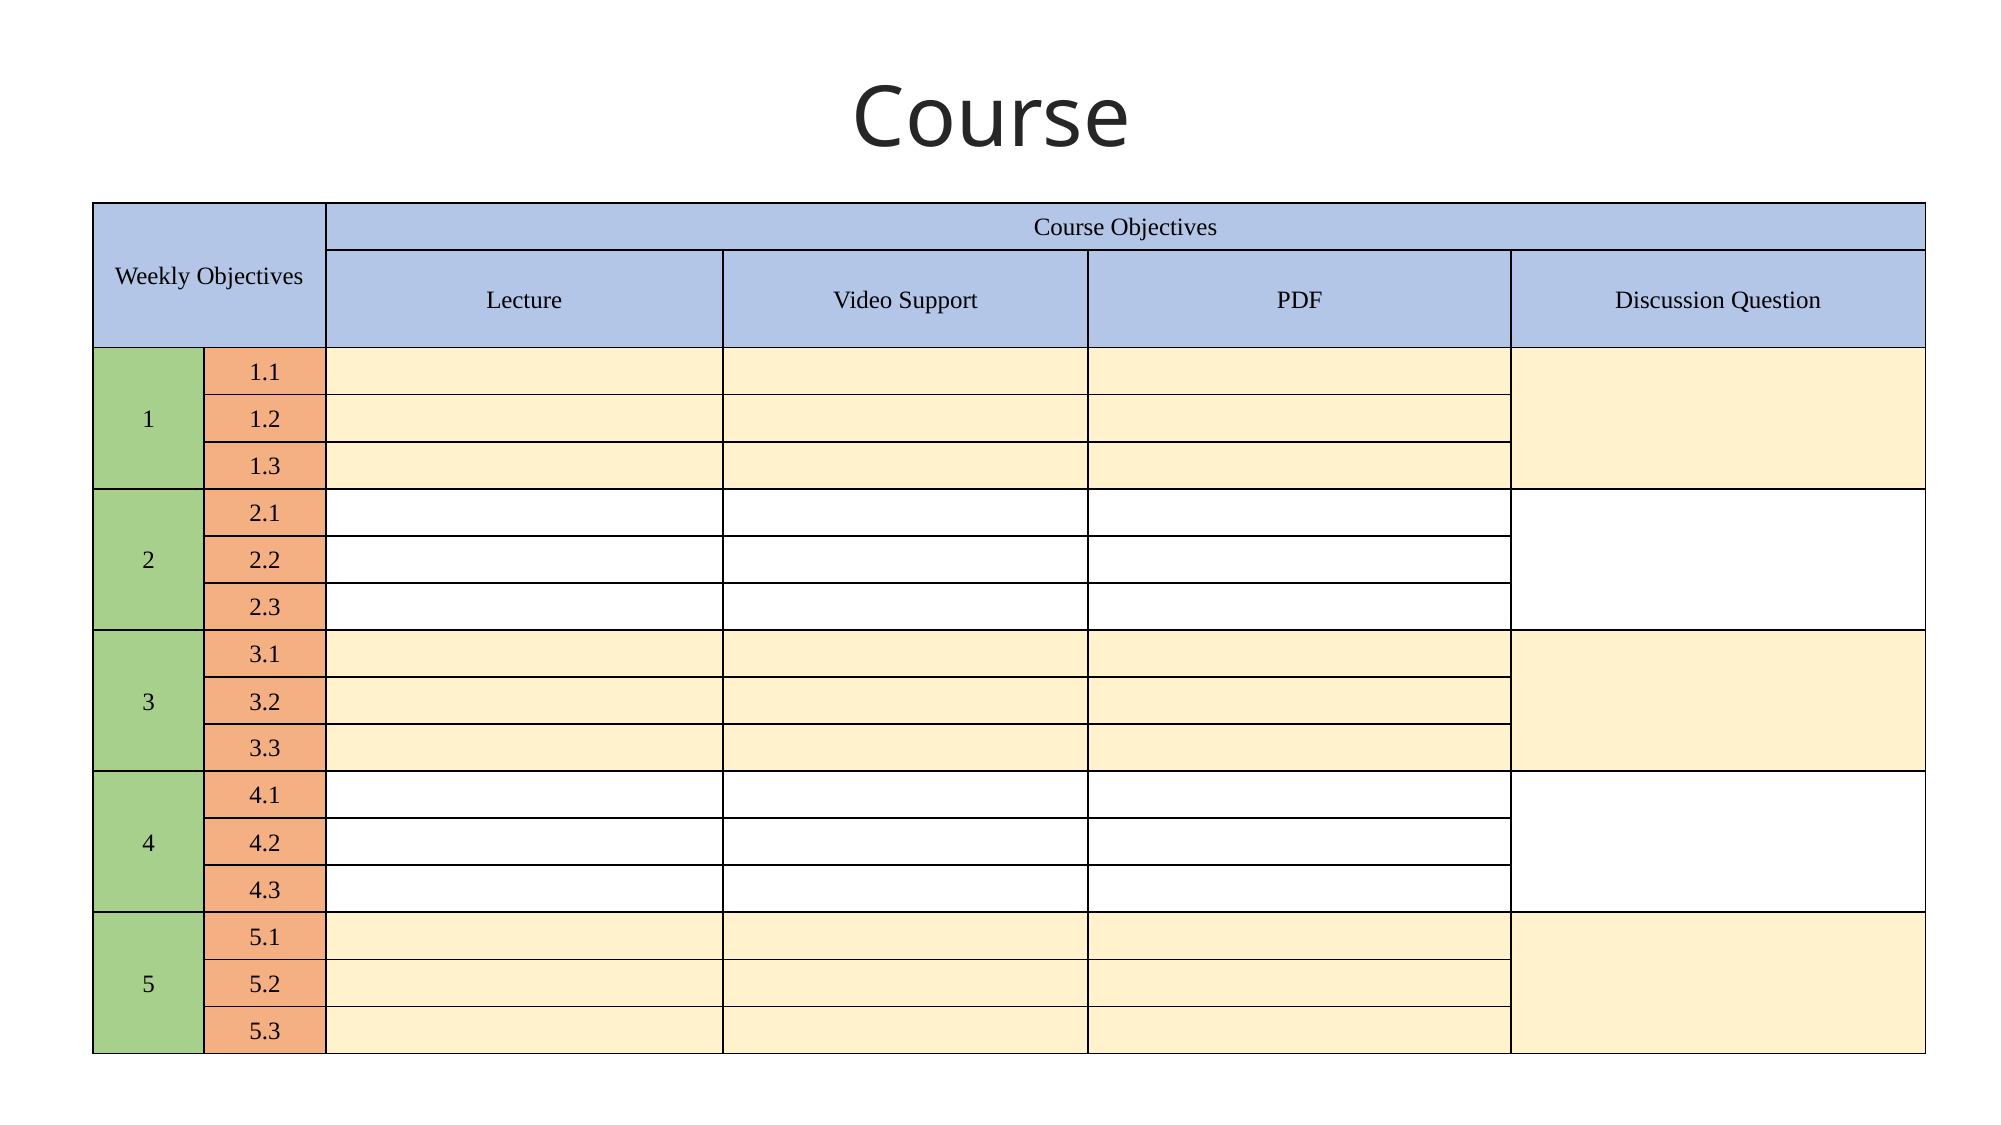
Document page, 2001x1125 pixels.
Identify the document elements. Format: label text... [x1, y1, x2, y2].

table_cell 5 [94, 913, 203, 1053]
table_cell [327, 1007, 722, 1053]
table_cell 2.2 [205, 537, 325, 582]
table_cell [1089, 913, 1510, 959]
table_cell [327, 772, 722, 817]
table_cell [1089, 1007, 1510, 1053]
table_cell 1 [94, 348, 203, 488]
table_cell Video Support [724, 251, 1087, 347]
table_cell [724, 348, 1087, 394]
table_cell [327, 443, 722, 488]
table_cell [724, 678, 1087, 723]
list Course [53, 55, 1952, 175]
table_cell [724, 395, 1087, 441]
table_cell [724, 819, 1087, 864]
table_cell [724, 913, 1087, 959]
table_cell 4.2 [205, 819, 325, 864]
table_cell [1089, 678, 1510, 723]
table_cell [1089, 348, 1510, 394]
table_cell [724, 537, 1087, 582]
table_header Weekly Objectives [94, 204, 325, 347]
table_cell [724, 631, 1087, 676]
table_cell [1089, 725, 1510, 770]
table_cell [327, 725, 722, 770]
table_cell [327, 819, 722, 864]
table_cell 3.2 [205, 678, 325, 723]
table_cell [1089, 443, 1510, 488]
table_cell [724, 866, 1087, 911]
table_cell 4.3 [205, 866, 325, 911]
table_cell 2.3 [205, 584, 325, 629]
table_cell [1512, 631, 1925, 770]
table_cell [327, 913, 722, 959]
table_cell 2.1 [205, 490, 325, 535]
table_cell [724, 584, 1087, 629]
table_cell [327, 348, 722, 394]
table_cell [1089, 537, 1510, 582]
table_cell 3.1 [205, 631, 325, 676]
table_cell [724, 1007, 1087, 1053]
table_cell [1512, 913, 1925, 1053]
table_cell [1089, 395, 1510, 441]
table_cell [724, 490, 1087, 535]
table_cell [1089, 819, 1510, 864]
table_header Course Objectives [327, 204, 1925, 249]
table_cell PDF [1089, 251, 1510, 347]
table_cell 3 [94, 631, 203, 770]
table_cell [327, 678, 722, 723]
table_cell 2 [94, 490, 203, 629]
table_cell 1.3 [205, 443, 325, 488]
table_cell [1512, 772, 1925, 911]
table_cell [1512, 490, 1925, 629]
table_cell [1089, 866, 1510, 911]
table_cell [1089, 584, 1510, 629]
table_cell [1089, 490, 1510, 535]
table_cell Discussion Question [1512, 251, 1925, 347]
table_cell [1089, 960, 1510, 1006]
table_cell 1.2 [205, 395, 325, 441]
table_cell [327, 395, 722, 441]
table_cell [724, 725, 1087, 770]
table_cell [327, 584, 722, 629]
table_cell [724, 772, 1087, 817]
table_cell [1089, 631, 1510, 676]
table_cell [327, 631, 722, 676]
table_cell [327, 960, 722, 1006]
table_cell [327, 537, 722, 582]
table_cell [327, 866, 722, 911]
table_cell [327, 490, 722, 535]
table_cell 4.1 [205, 772, 325, 817]
table_cell 3.3 [205, 725, 325, 770]
table_cell 1.1 [205, 348, 325, 394]
table_cell 5.2 [205, 960, 325, 1006]
table_cell 4 [94, 772, 203, 911]
table_cell 5.1 [205, 913, 325, 959]
table_cell 5.3 [205, 1007, 325, 1053]
table_cell [1089, 772, 1510, 817]
table_cell [724, 960, 1087, 1006]
table_cell [724, 443, 1087, 488]
table_cell Lecture [327, 251, 722, 347]
table_cell [1512, 348, 1925, 488]
